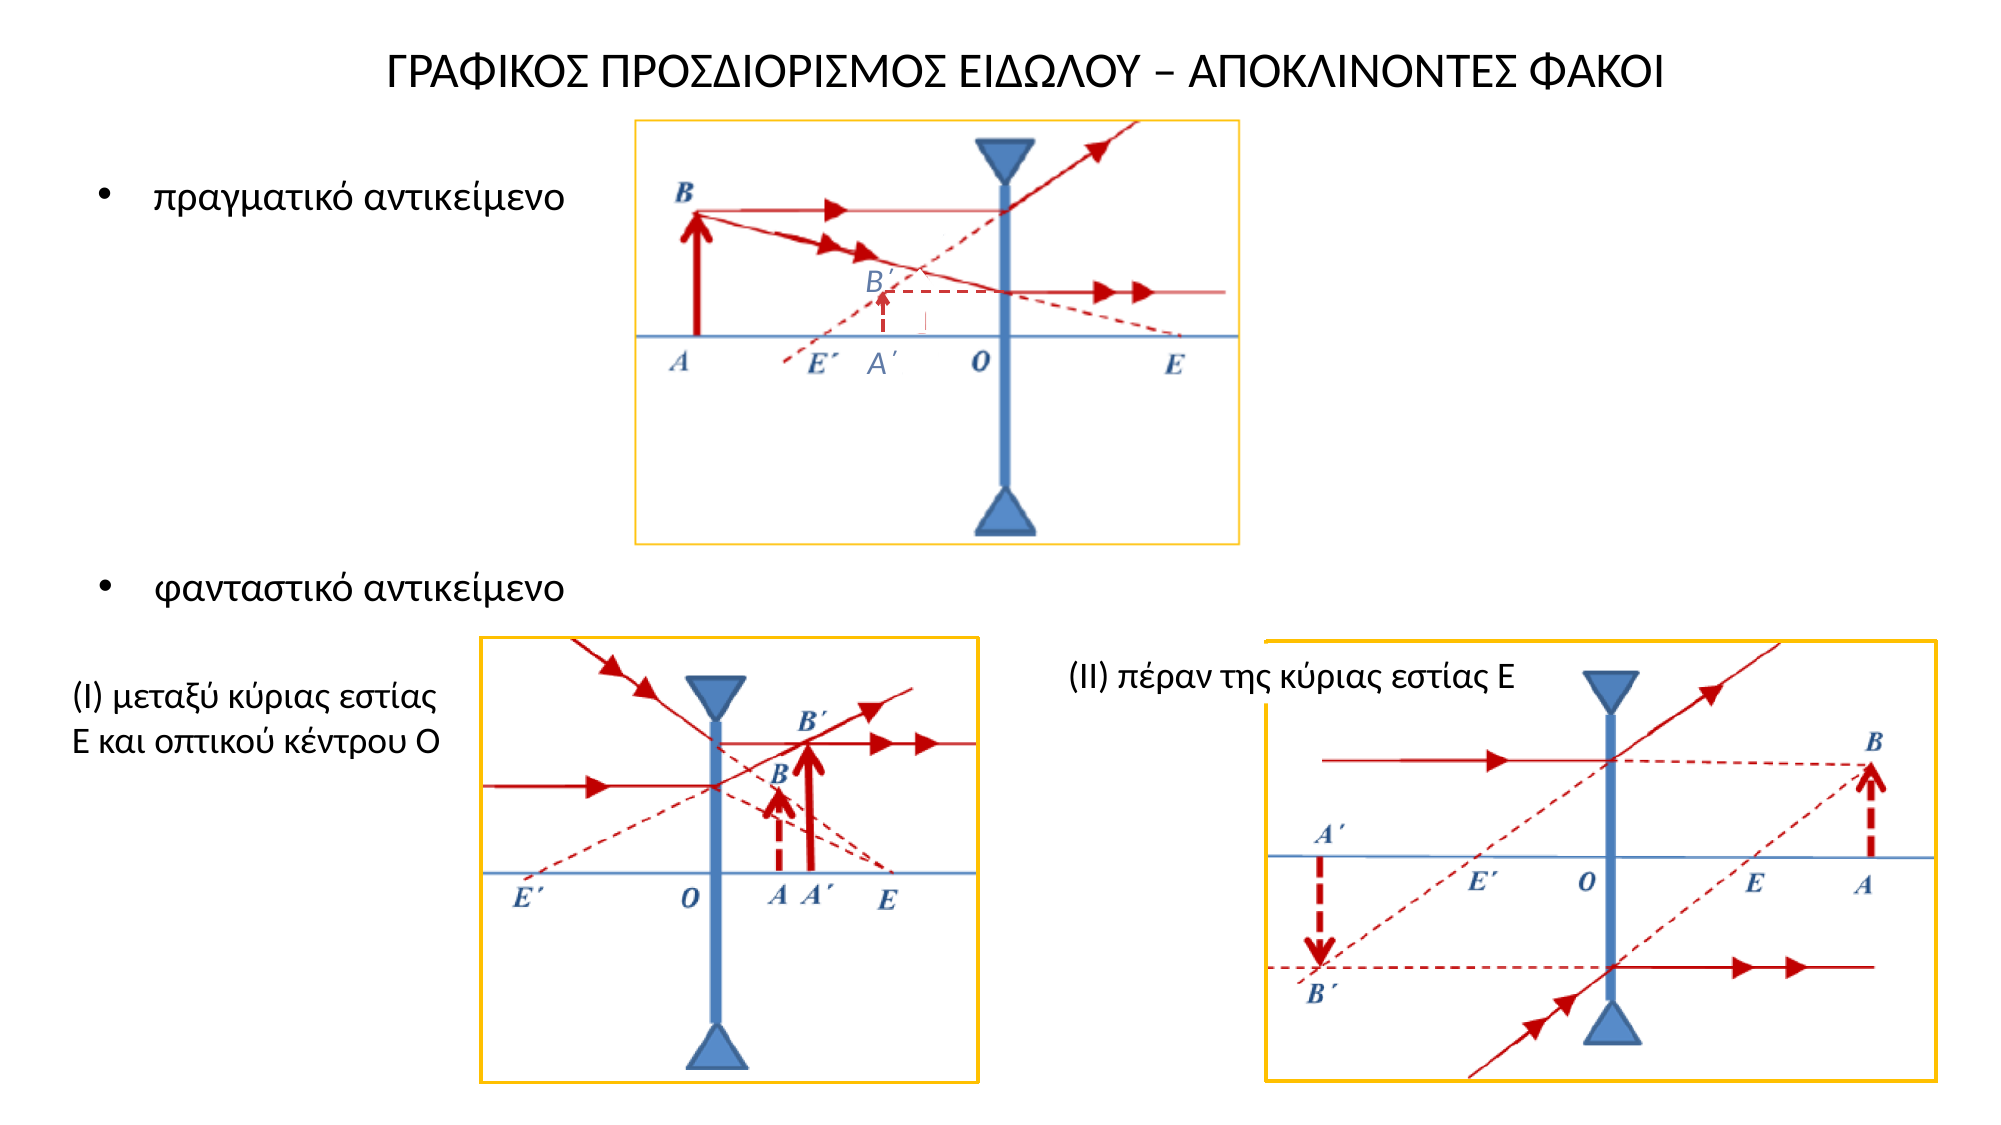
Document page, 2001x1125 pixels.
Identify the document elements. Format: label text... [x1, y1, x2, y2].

text_box πραγματικό αντικείμενο [82, 160, 581, 226]
text_box φανταστικό αντικείμενο [83, 552, 581, 618]
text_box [849, 226, 1005, 389]
text_box ΓΡΑΦΙΚΟΣ ΠΡΟΣΔΙΟΡΙΣΜΟΣ ΕΙΔΩΛΟΥ – ΑΠΟΚΛΙΝΟΝΤΕΣ ΦΑΚΟΙ [372, 30, 1692, 105]
picture [474, 634, 985, 1087]
picture [626, 111, 1249, 556]
picture [1261, 633, 1942, 1087]
text_box (ΙΙ) πέραν της κύριας εστίας Ε [1053, 643, 1261, 704]
text_box (Ι) μεταξύ κύριας εστίας Ε και οπτικού κέντρου Ο [57, 663, 472, 769]
